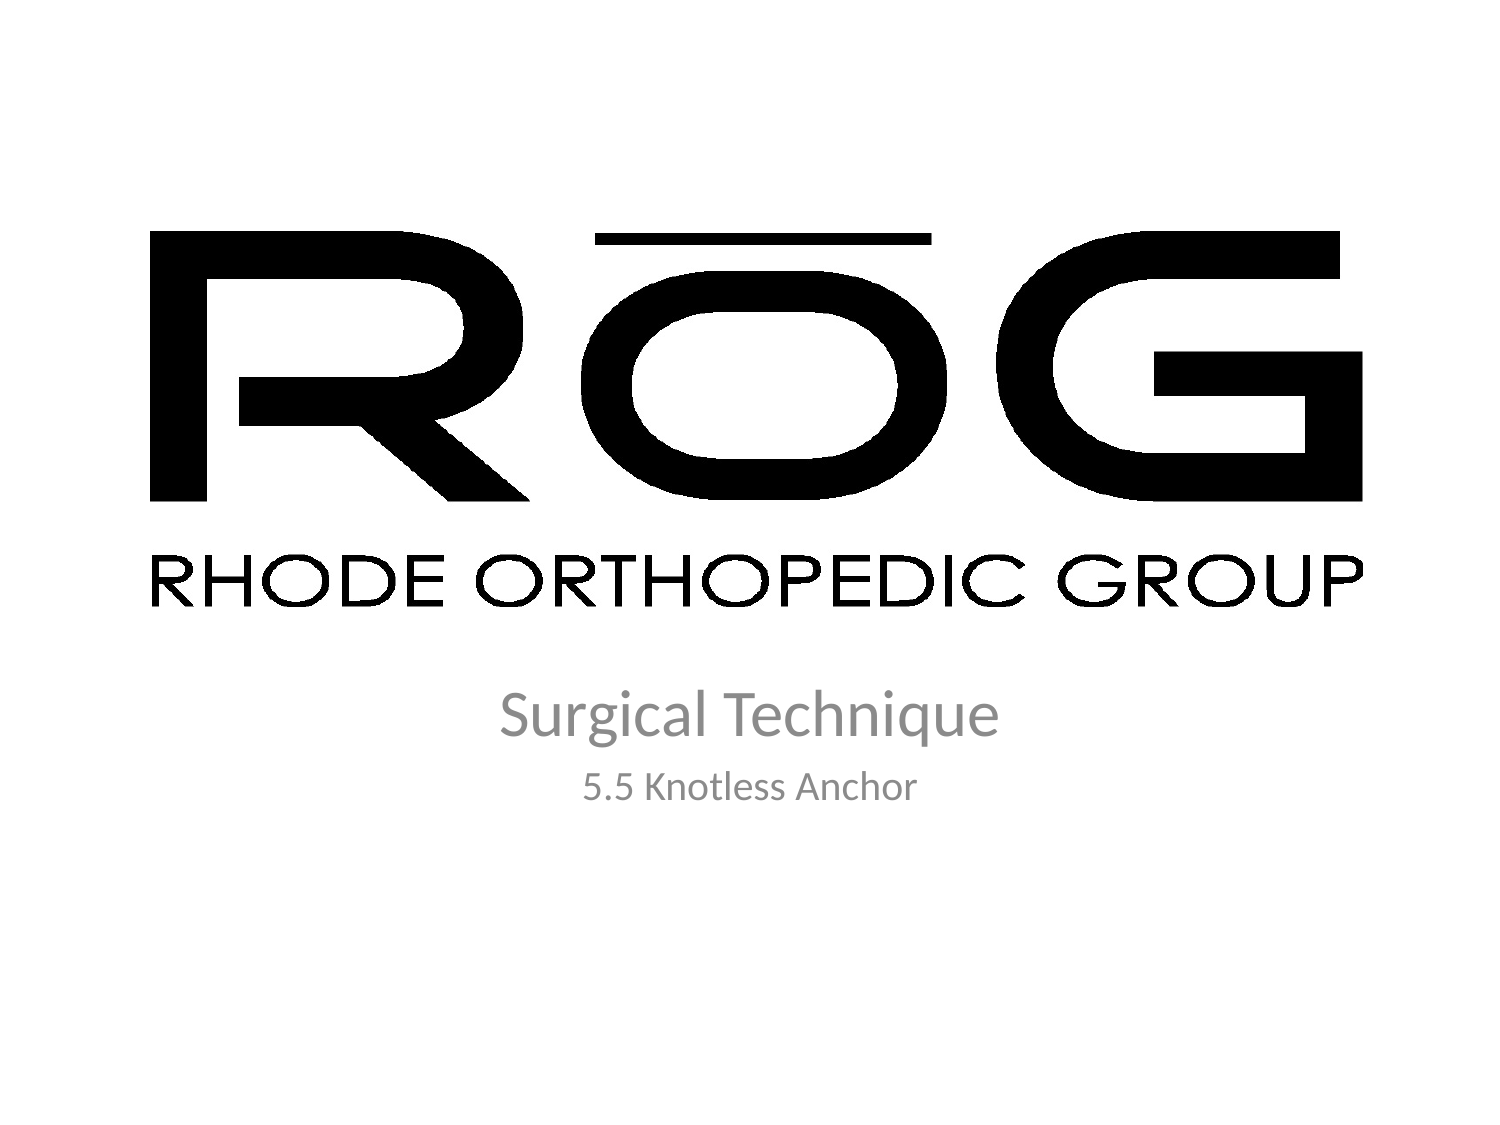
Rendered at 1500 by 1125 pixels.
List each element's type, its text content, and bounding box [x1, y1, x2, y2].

picture [149, 231, 1363, 608]
subtitle Surgical Technique 5.5 Knotless Anchor [225, 662, 1275, 950]
